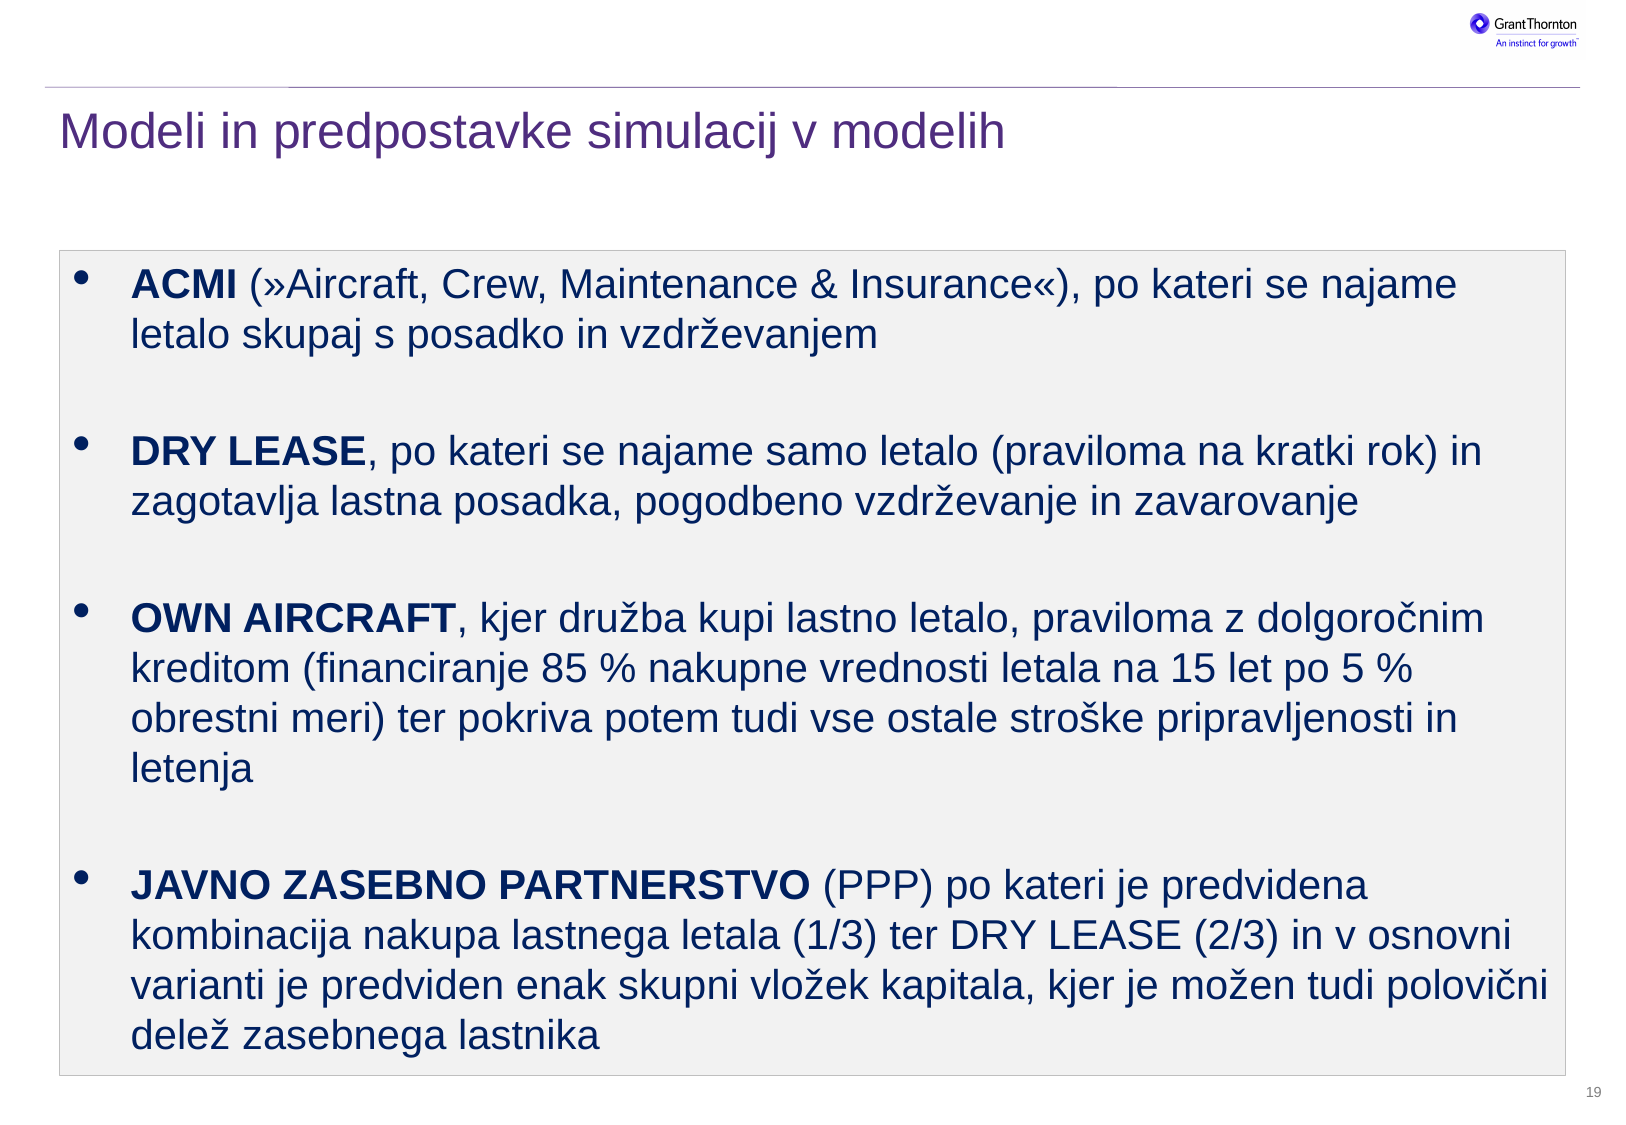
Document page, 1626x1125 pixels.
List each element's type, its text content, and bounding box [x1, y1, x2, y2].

text_box ACMI (»Aircraft, Crew, Maintenance & Insurance«), po kateri se najame letalo skupaj s posadko in vzdrževanjem DRY LEASE, po kateri se najame samo letalo (praviloma na kratki rok) in zagotavlja lastna posadka, pogodbeno vzdrževanje in zavarovanje OWN AIRCRAFT, kjer družba kupi lastno letalo, praviloma z dolgoročnim kreditom (financiranje 85 % nakupne vrednosti letala na 15 let po 5 % obrestni meri) ter pokriva potem tudi vse ostale stroške pripravljenosti in letenja JAVNO ZASEBNO PARTNERSTVO (PPP) po kateri je predvidena kombinacija nakupa lastnega letala (1/3) ter DRY LEASE (2/3) in v osnovni varianti je predviden enak skupni vložek kapitala, kjer je možen tudi polovični delež zasebnega lastnika [59, 249, 1566, 1075]
title Modeli in predpostavke simulacij v modelih [44, 101, 1581, 163]
picture [1460, 0, 1586, 60]
